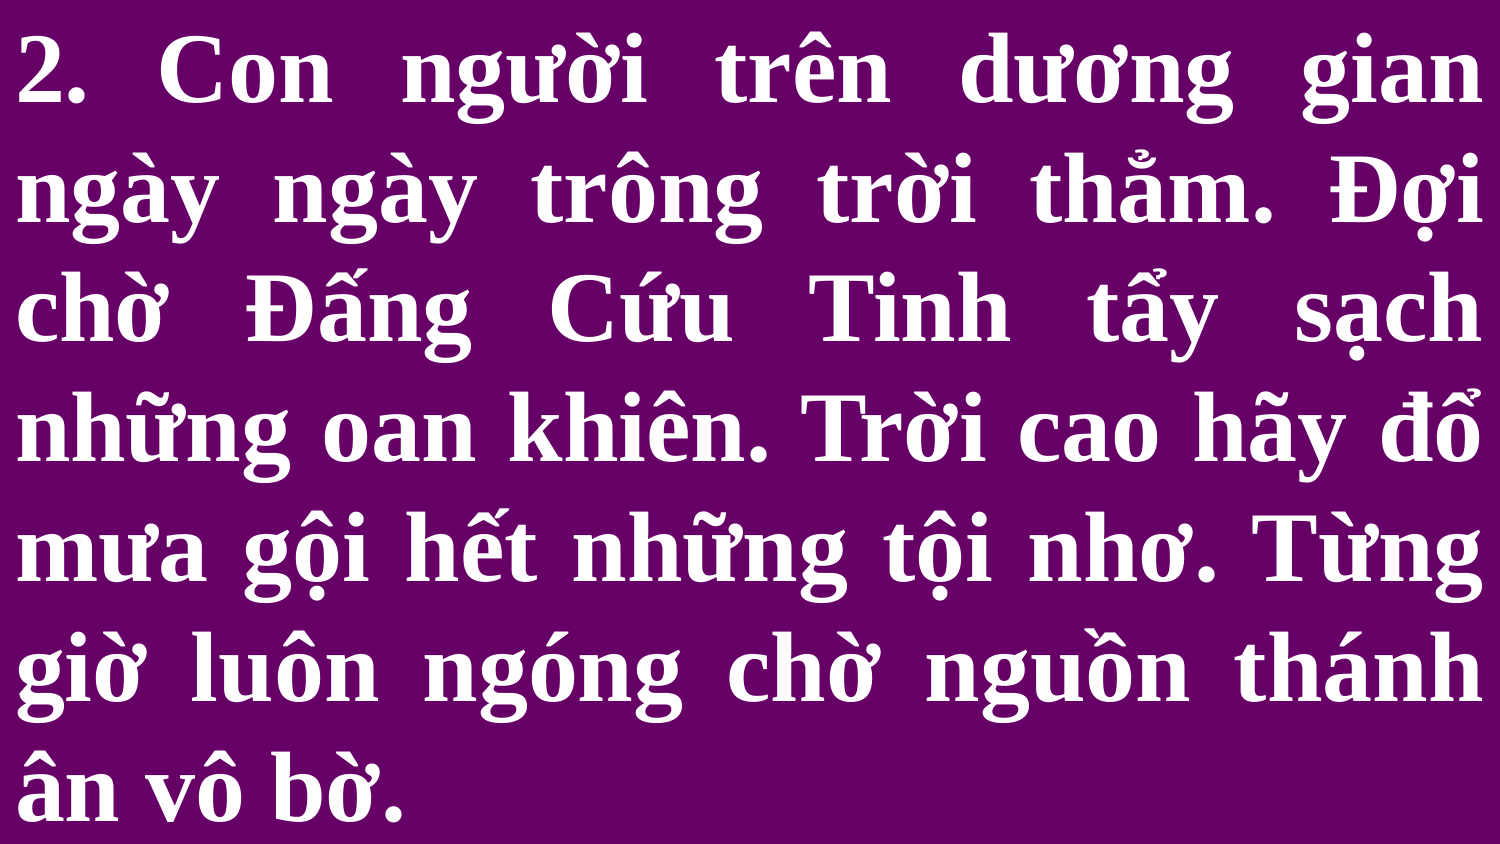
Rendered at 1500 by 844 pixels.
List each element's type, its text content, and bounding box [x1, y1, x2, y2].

title 2. Con người trên dương gian ngày ngày trông trời thẳm. Đợi chờ Đấng Cứu Tinh tẩy sạch những oan khiên. Trời cao hãy đổ mưa gội hết những tội nhơ. Từng giờ luôn ngóng chờ nguồn thánh ân vô bờ. [0, 0, 1500, 844]
